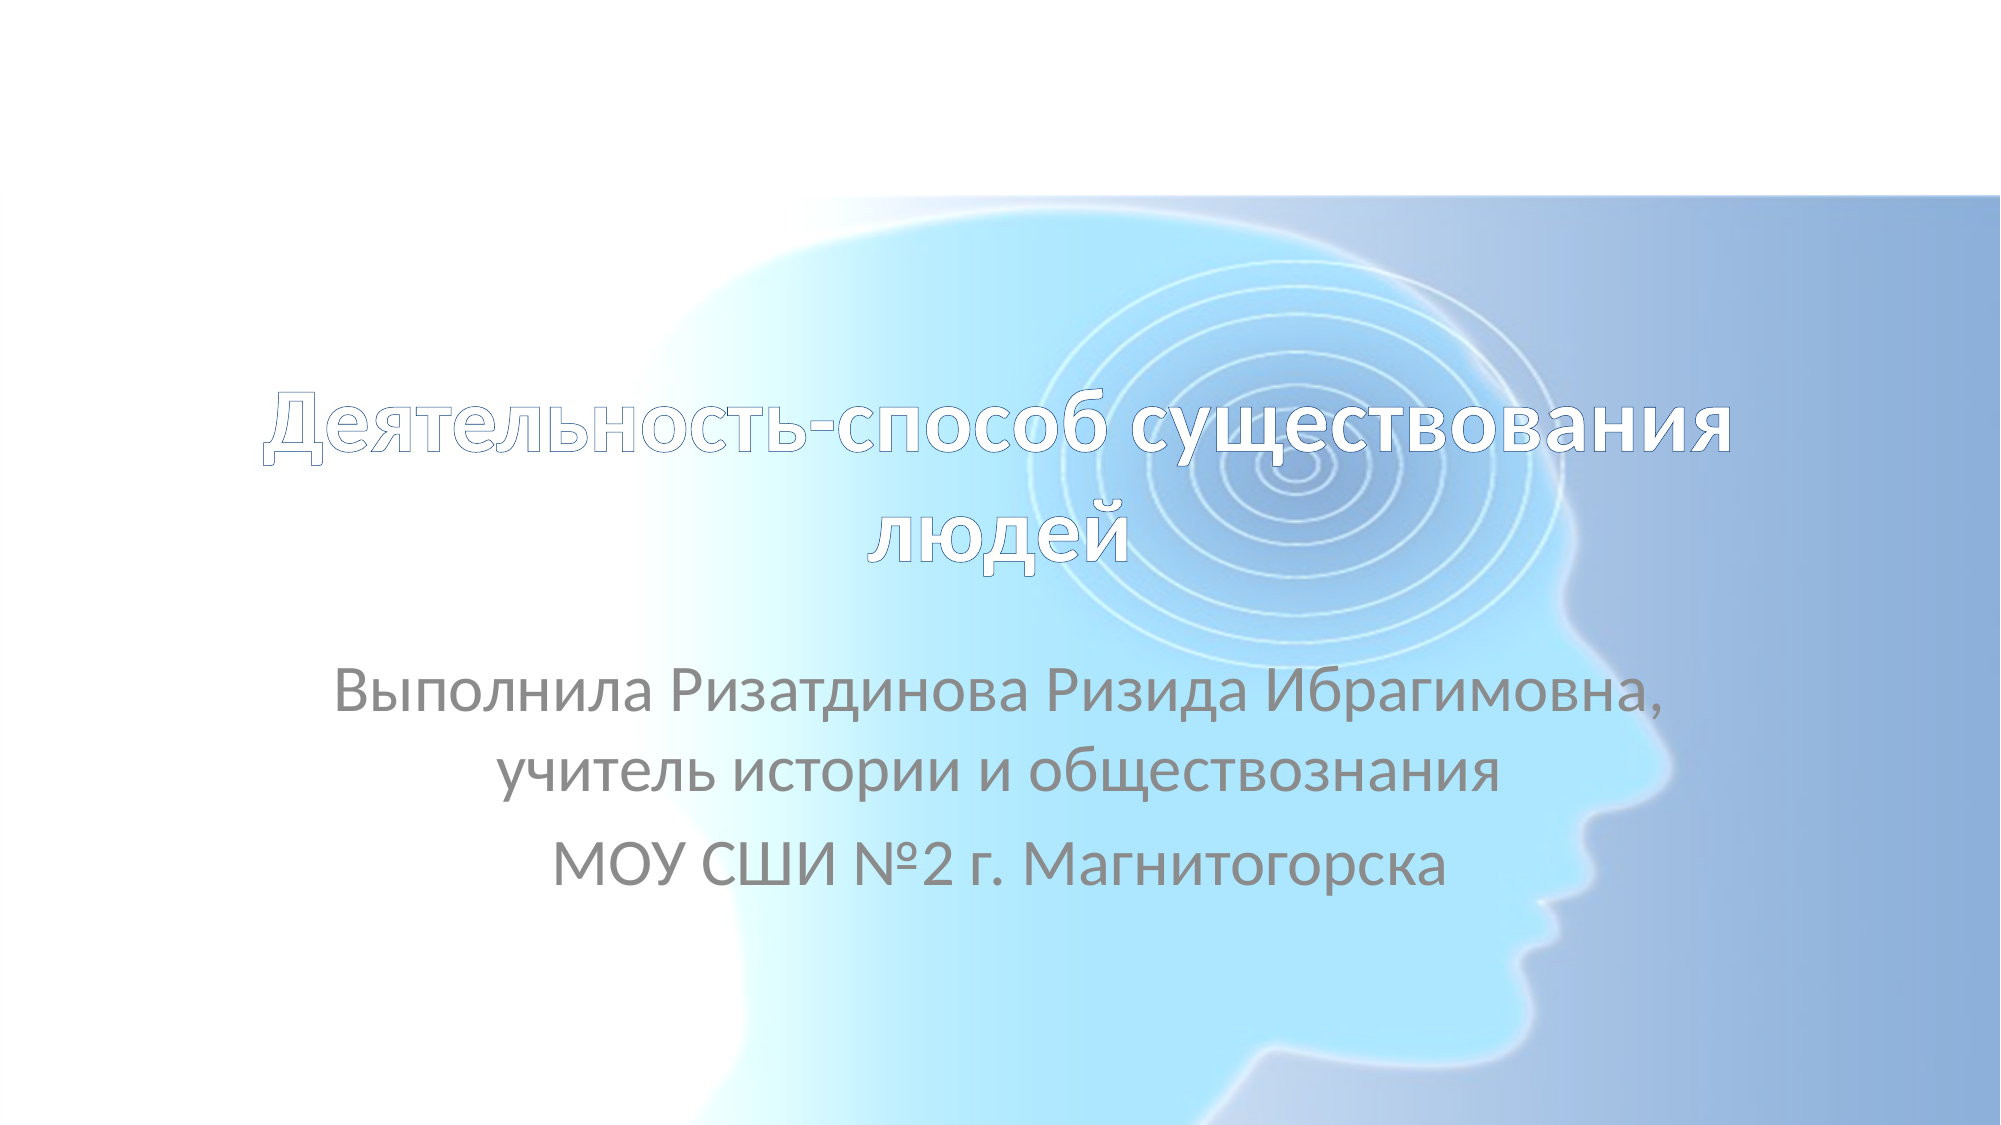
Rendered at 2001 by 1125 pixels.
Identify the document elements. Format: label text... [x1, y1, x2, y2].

subtitle Выполнила Ризатдинова Ризида Ибрагимовна, учитель истории и обществознания МОУ СШИ №2 г. Магнитогорска [300, 637, 1700, 925]
picture [0, 0, 2000, 1125]
title Деятельность-способ существования людей [150, 349, 1850, 591]
